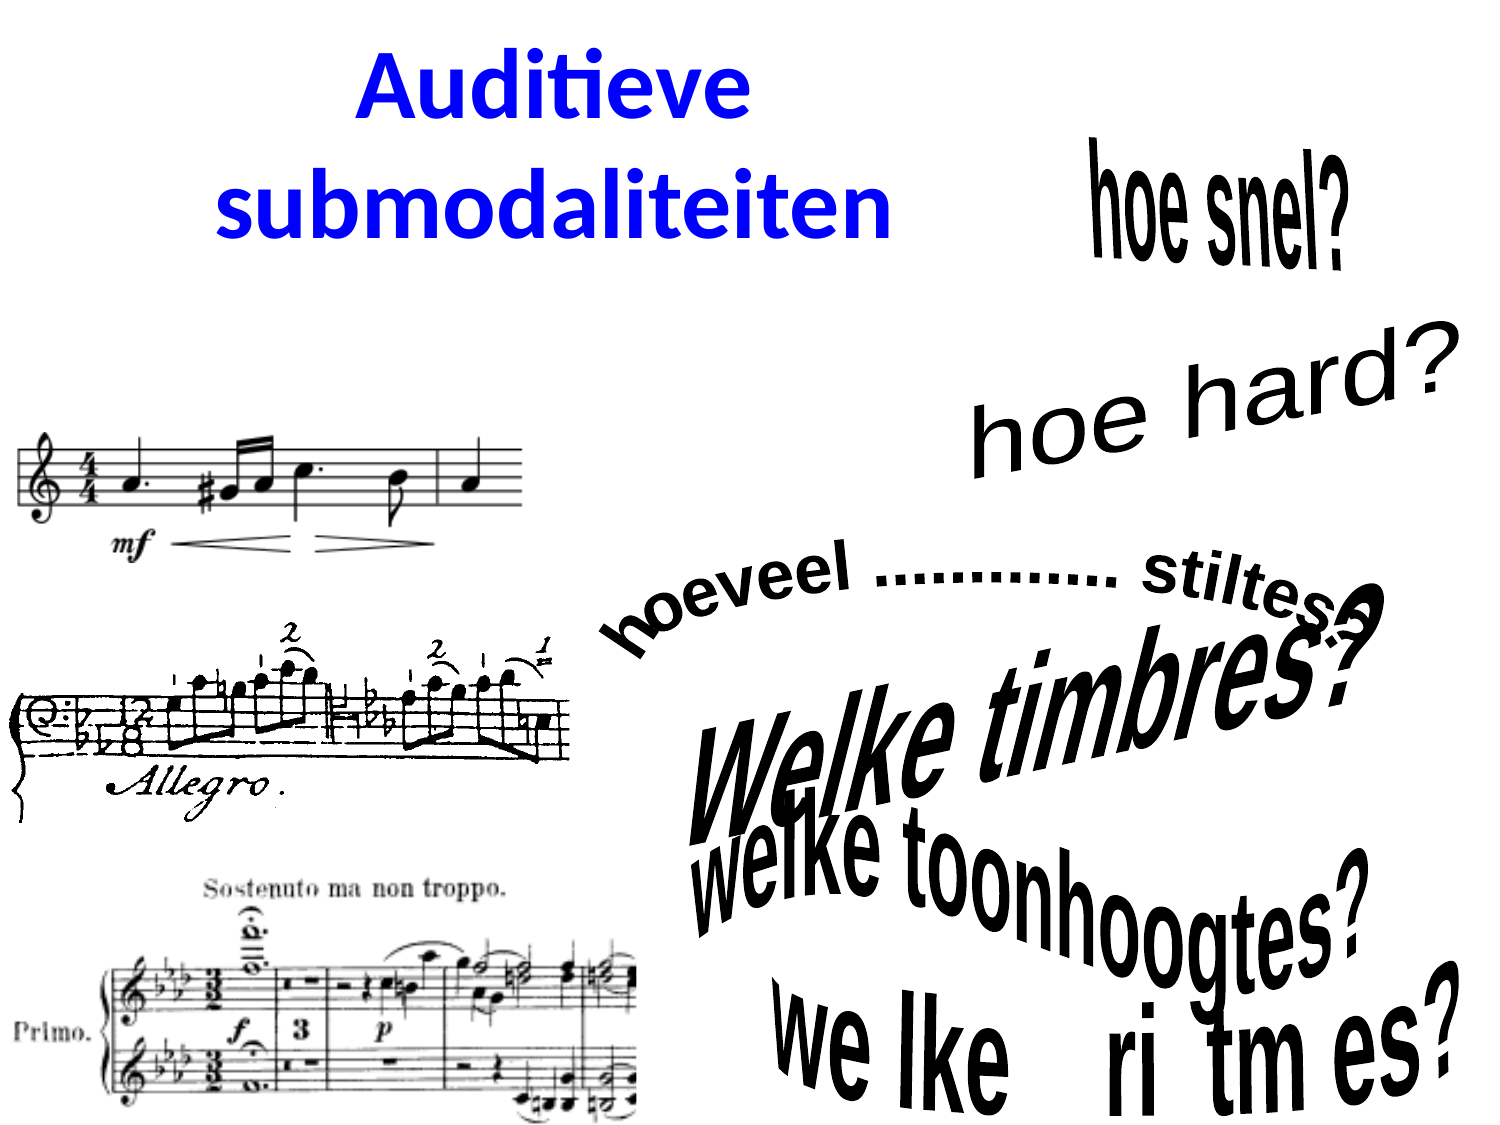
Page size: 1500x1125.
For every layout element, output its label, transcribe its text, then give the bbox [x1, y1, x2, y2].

title Auditieve submodaliteiten [75, 45, 1034, 233]
picture [0, 609, 570, 823]
picture [0, 845, 637, 1125]
picture [17, 432, 525, 563]
